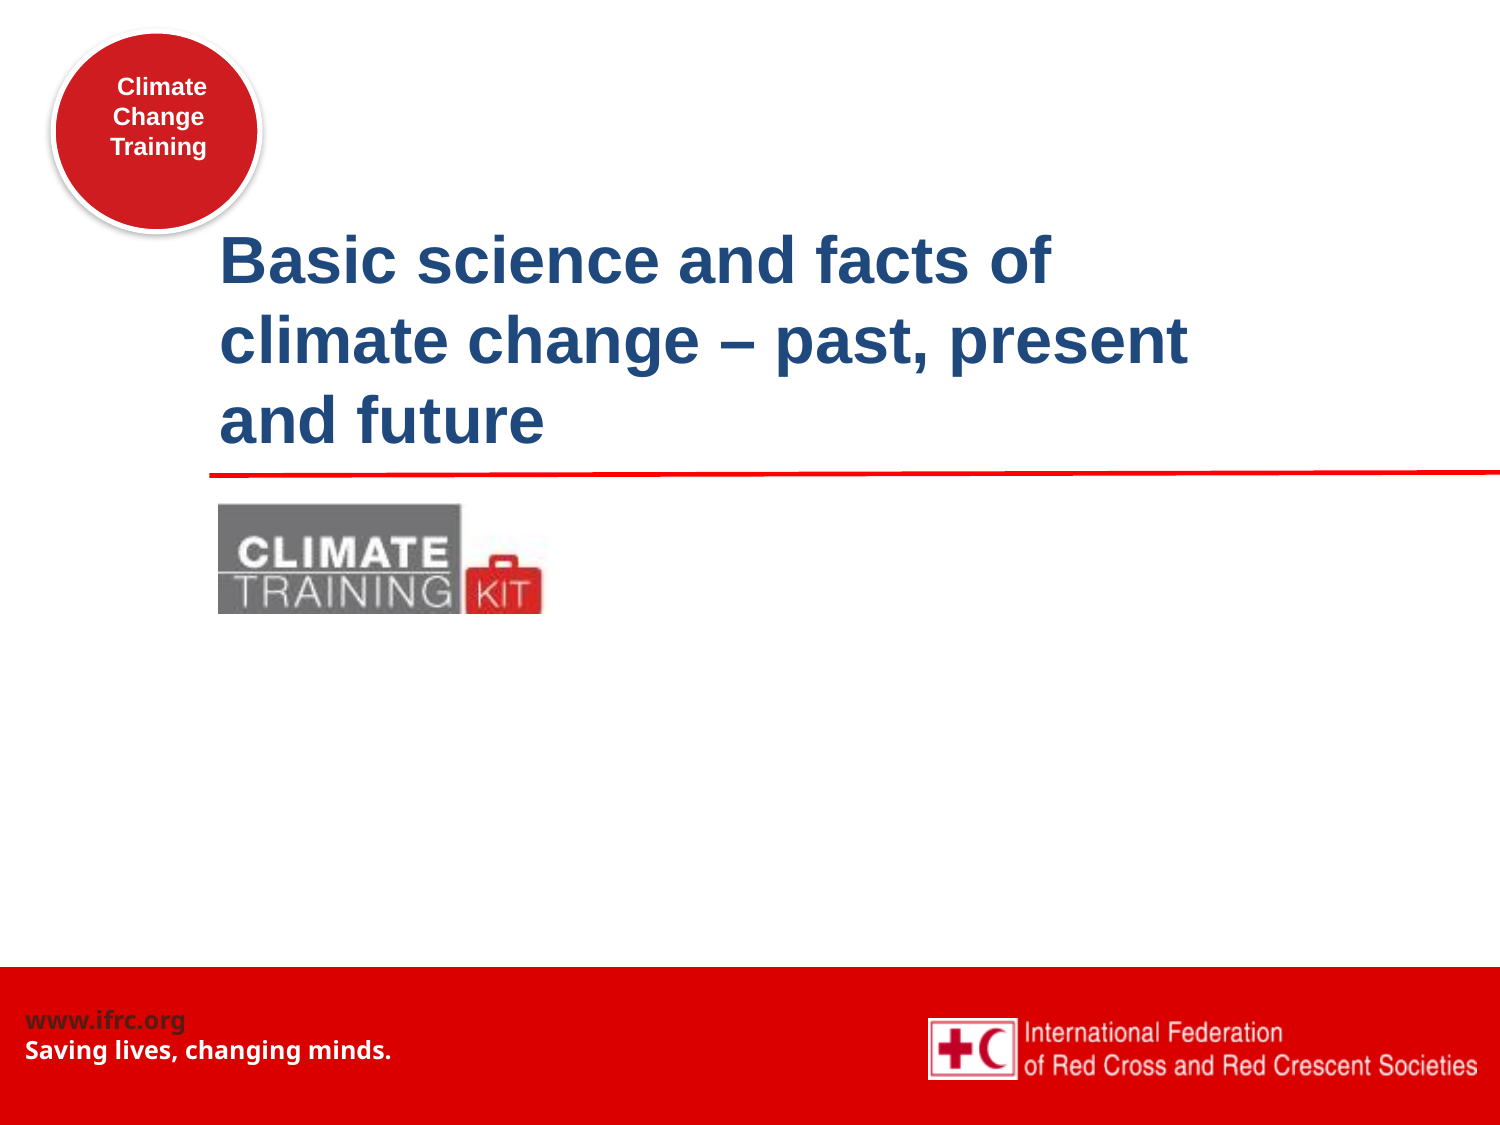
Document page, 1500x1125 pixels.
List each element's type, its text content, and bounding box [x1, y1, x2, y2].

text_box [0, 966, 1500, 1125]
picture [218, 503, 548, 614]
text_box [52, 30, 261, 232]
text_box Basic science and facts of climate change – past, present and future [206, 210, 1270, 464]
